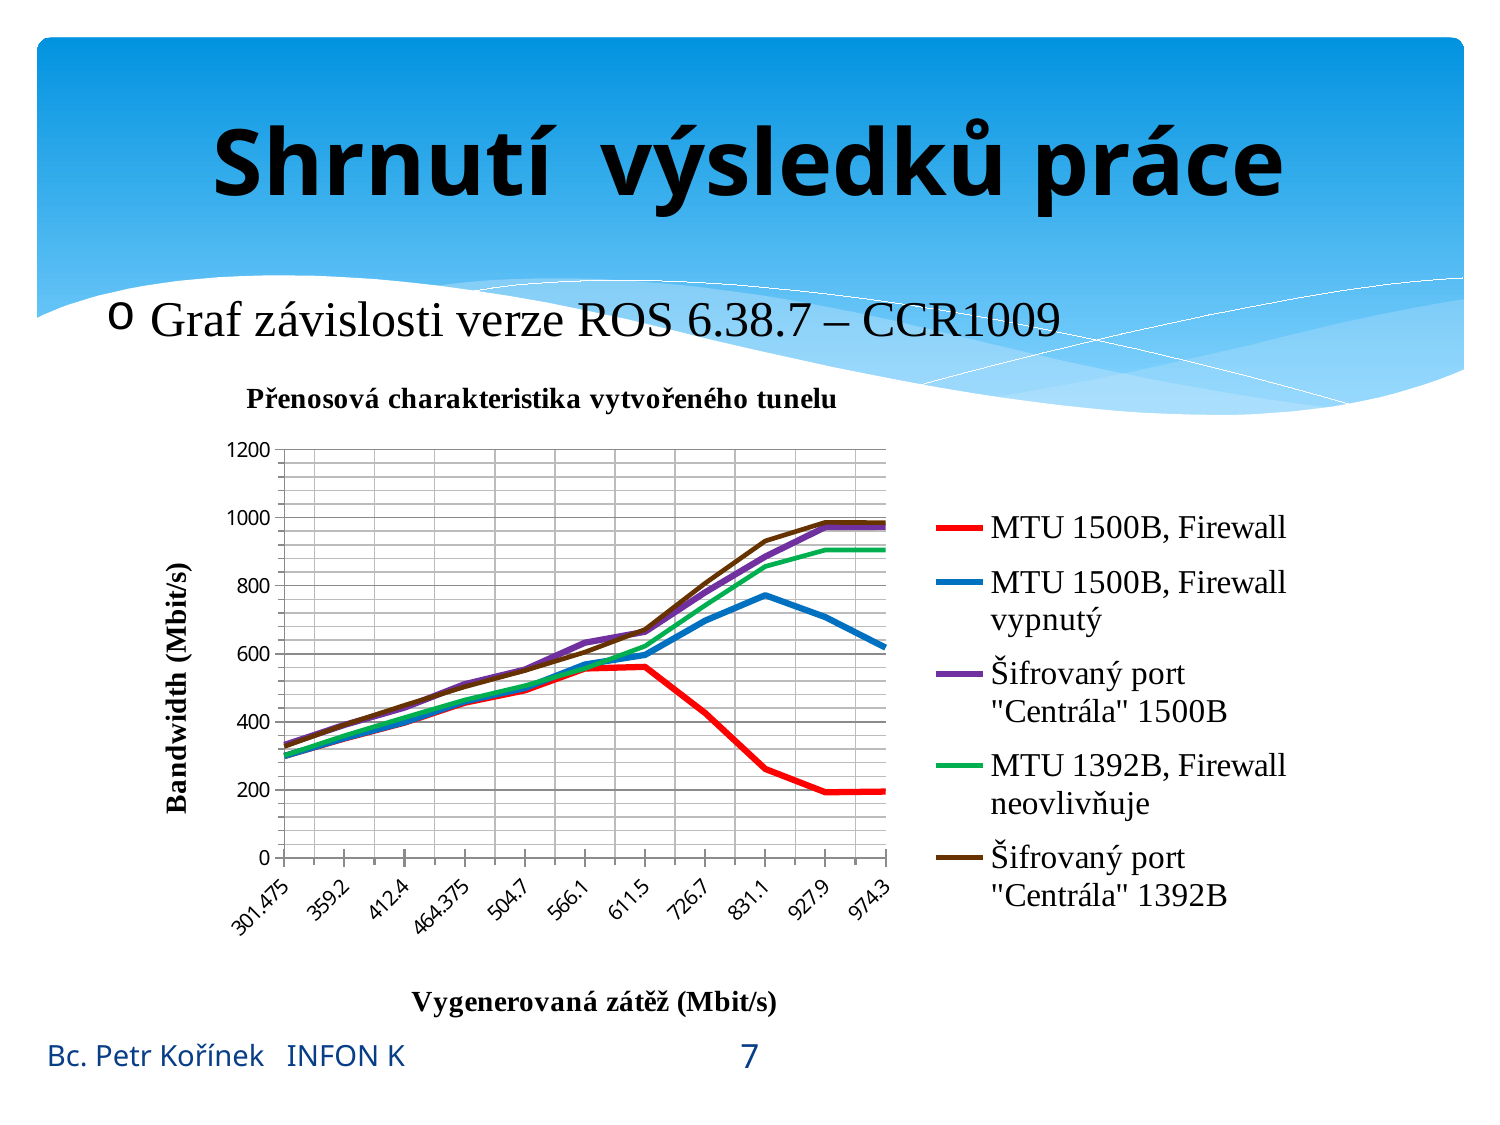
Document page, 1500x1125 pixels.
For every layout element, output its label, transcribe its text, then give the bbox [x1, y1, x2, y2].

footer Bc. Petr Kořínek INFON K [31, 1025, 653, 1086]
title Shrnutí výsledků práce [75, 55, 1425, 261]
slide_number 7 [654, 1042, 846, 1086]
list Graf závislosti verze ROS 6.38.7 – CCR1009 [41, 278, 1275, 386]
chart [123, 349, 1306, 1032]
